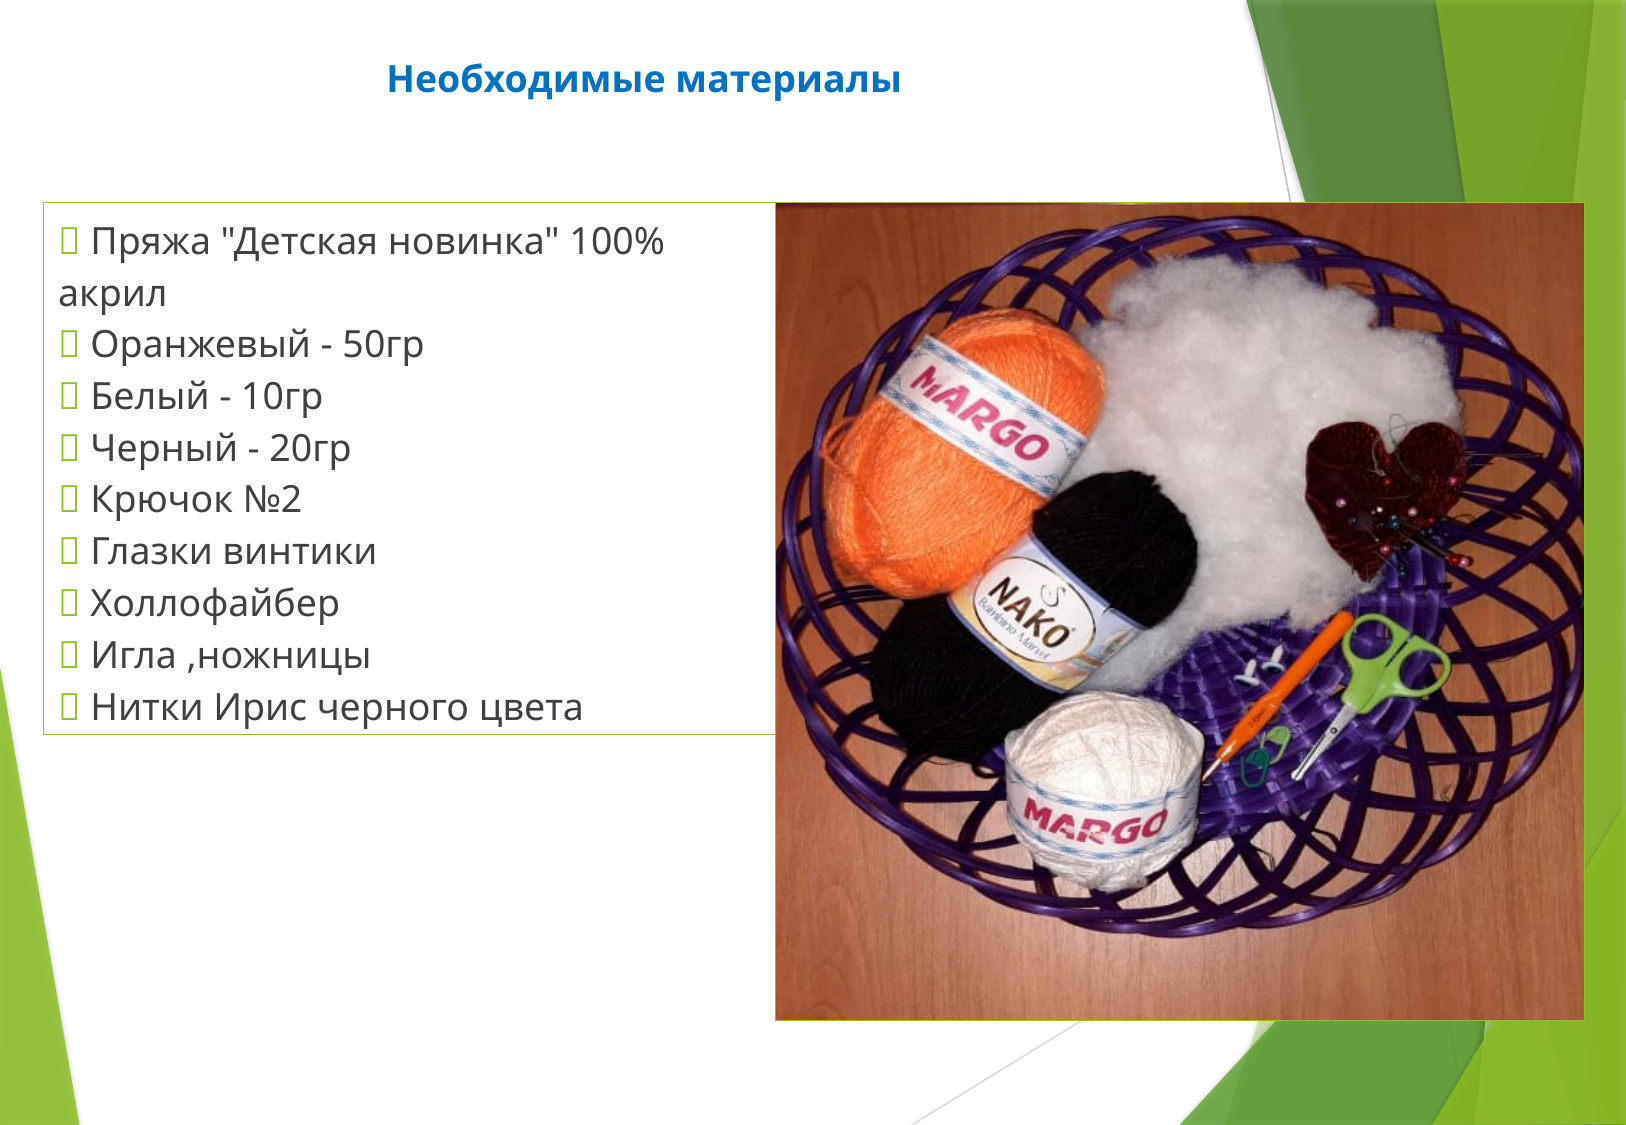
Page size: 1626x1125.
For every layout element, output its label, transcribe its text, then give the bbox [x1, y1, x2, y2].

text_box  Пряжа "Детская новинка" 100% акрил  Оранжевый - 50гр  Белый - 10гр  Черный - 20гр  Крючок №2  Глазки винтики  Холлофайбер  Игла ,ножницы  Нитки Ирис черного цвета [43, 202, 774, 735]
picture [775, 202, 1585, 1022]
text_box Необходимые материалы [371, 47, 1004, 108]
